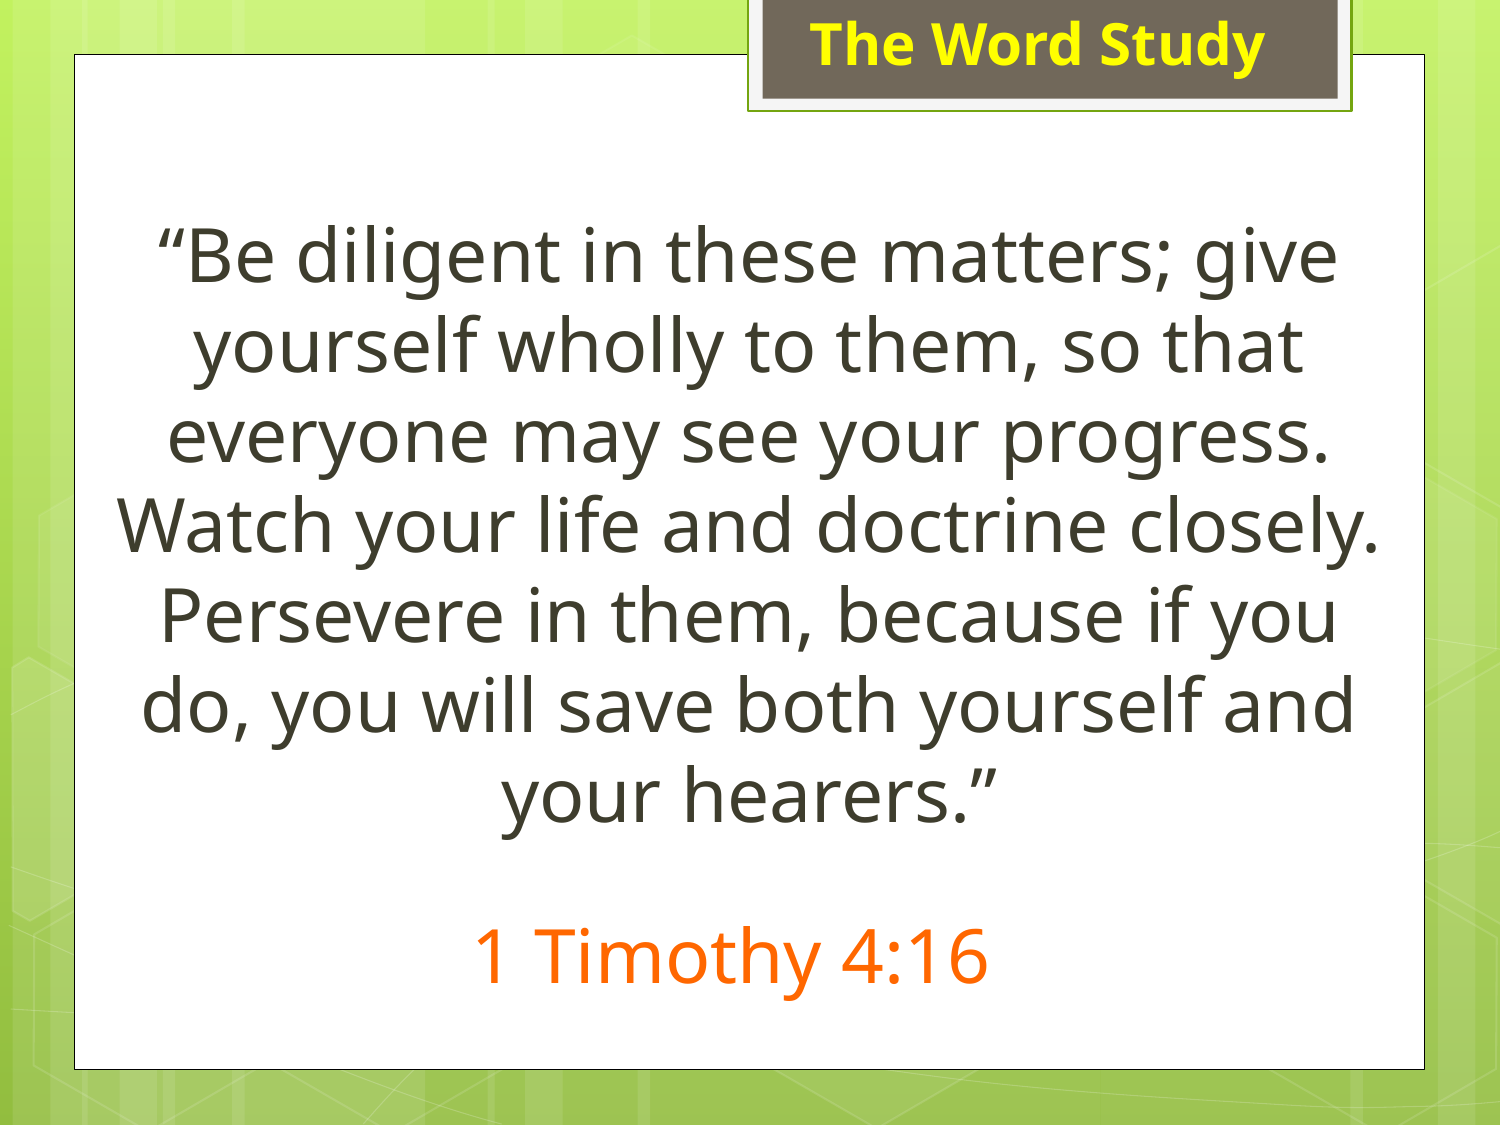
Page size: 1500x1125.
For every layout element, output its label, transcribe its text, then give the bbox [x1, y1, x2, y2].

text_box The Word Study [699, 0, 1375, 85]
title 1 Timothy 4:16 [456, 900, 1036, 1007]
list “Be diligent in these matters; give yourself wholly to them, so that everyone may see your progress. Watch your life and doctrine closely. Persevere in them, because if you do, you will save both yourself and your hearers.” [87, 200, 1400, 889]
